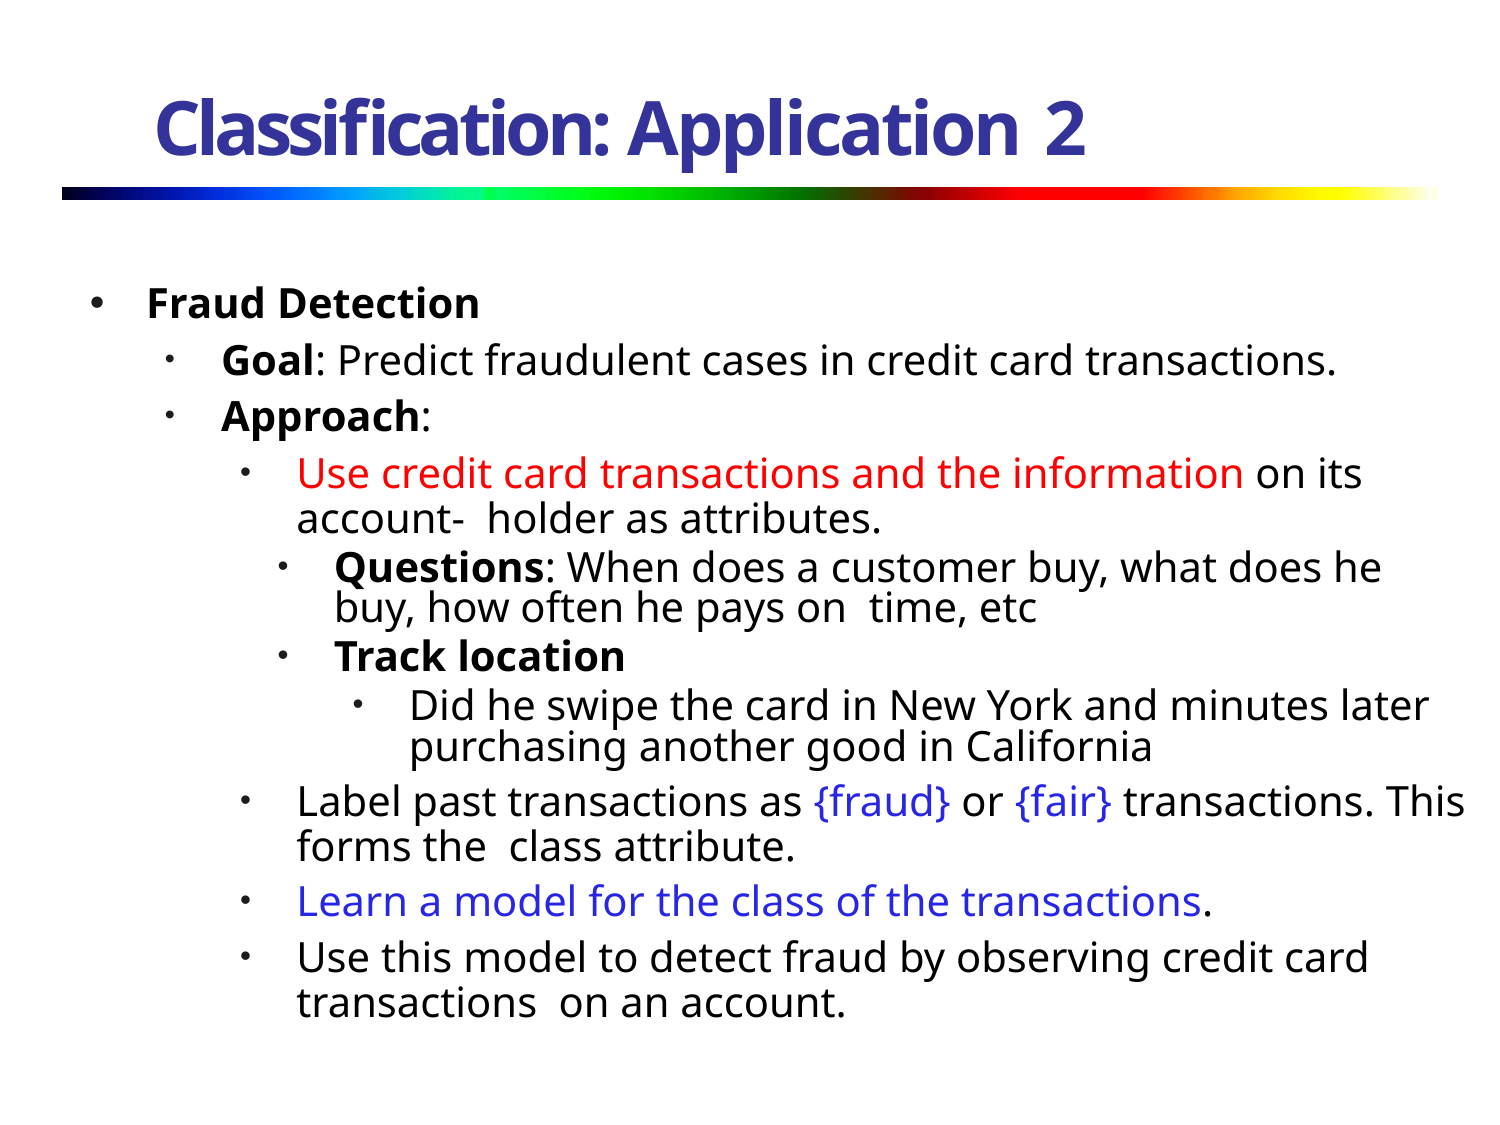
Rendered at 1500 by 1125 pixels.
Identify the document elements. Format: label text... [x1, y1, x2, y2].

title Classification: Application 2 [113, 0, 1126, 171]
picture [382, 187, 1438, 200]
text_box Fraud Detection Goal: Predict fraudulent cases in credit card transactions. Approach: Use credit card transactions and the information on its account- holder as attributes. Questions: When does a customer buy, what does he buy, how often he pays on time, etc Track location Did he swipe the card in New York and minutes later purchasing another good in California Label past transactions as {fraud} or {fair} transactions. This forms the class attribute. Learn a model for the class of the transactions. Use this model to detect fraud by observing credit card transactions on an account. [87, 268, 1475, 1026]
picture [62, 187, 355, 200]
